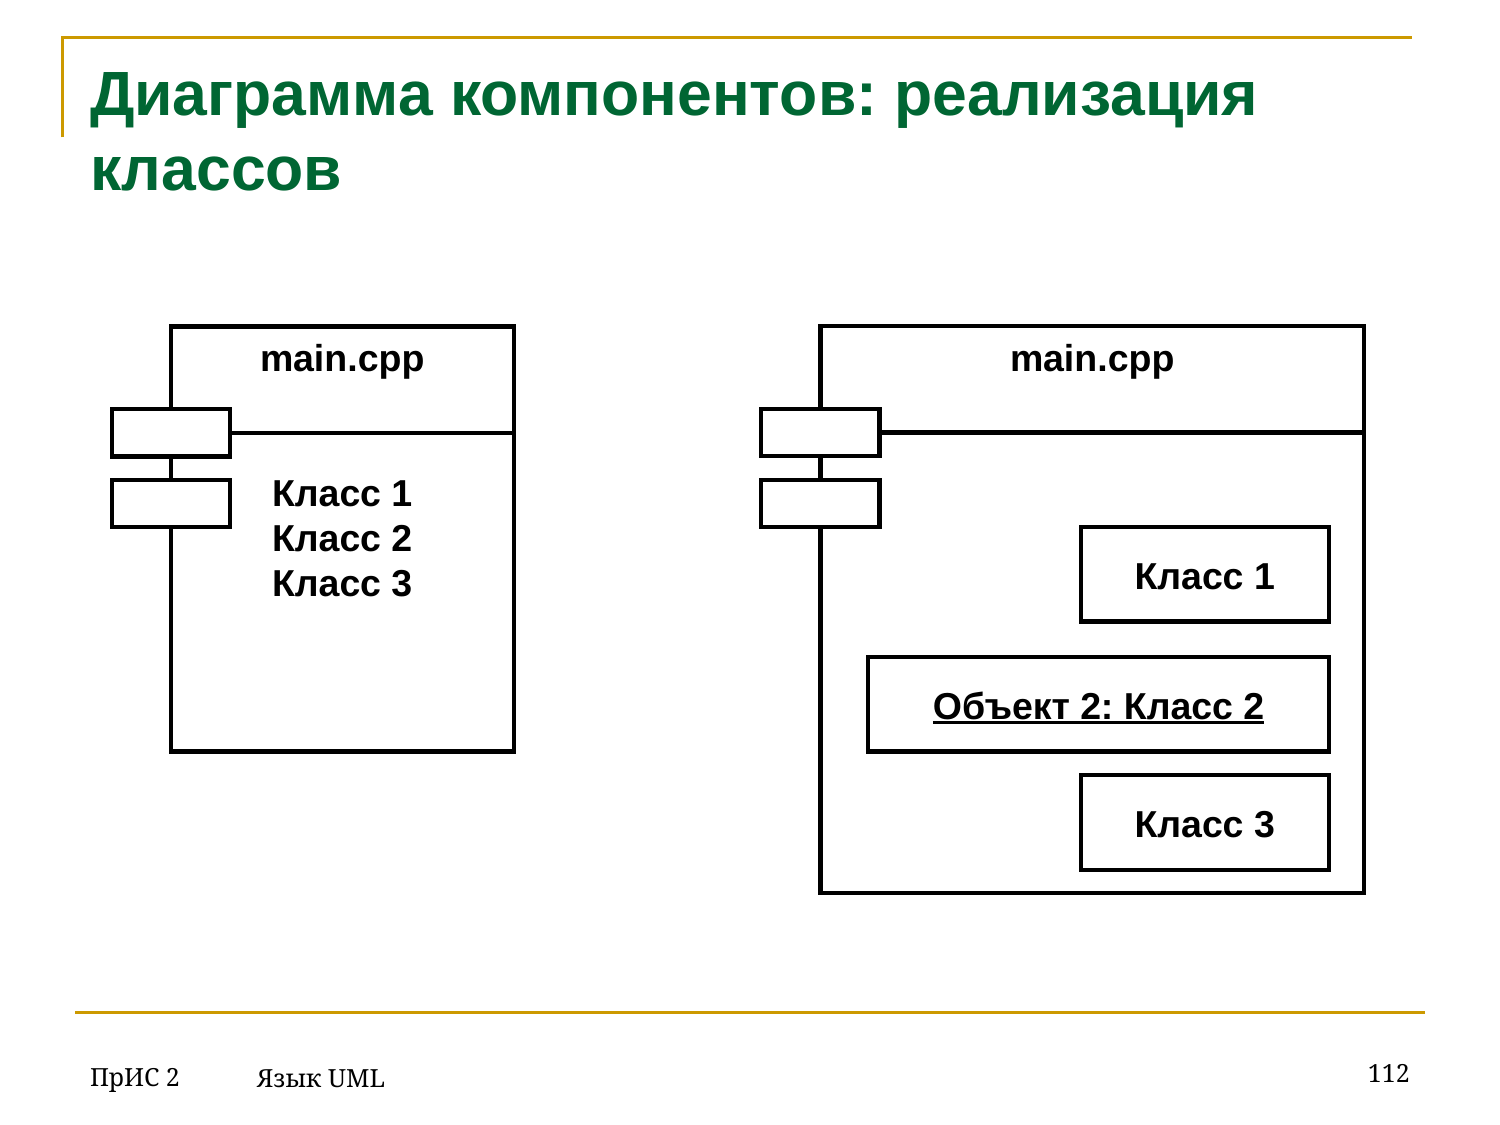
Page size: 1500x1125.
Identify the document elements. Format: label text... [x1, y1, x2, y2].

title Диаграмма компонентов: реализация классов [75, 45, 1425, 233]
text_box main.cpp [820, 433, 1365, 894]
text_box main.cpp Класс 1 Класс 2 Класс 3 [170, 326, 514, 431]
text_box Класс 1 [1080, 527, 1329, 622]
text_box [761, 479, 880, 528]
text_box Объект 2: Класс 2 [868, 657, 1329, 752]
text_box [111, 479, 230, 528]
text_box Язык UML [242, 1024, 1329, 1100]
text_box Класс 3 [1080, 775, 1329, 870]
text_box main.cpp Класс 1 Класс 2 Класс 3 [170, 440, 514, 752]
text_box ПрИС 2 [74, 1024, 219, 1100]
text_box [111, 409, 230, 457]
text_box [761, 408, 880, 457]
text_box ‹#› [1340, 1024, 1425, 1100]
text_box main.cpp [820, 326, 1365, 432]
